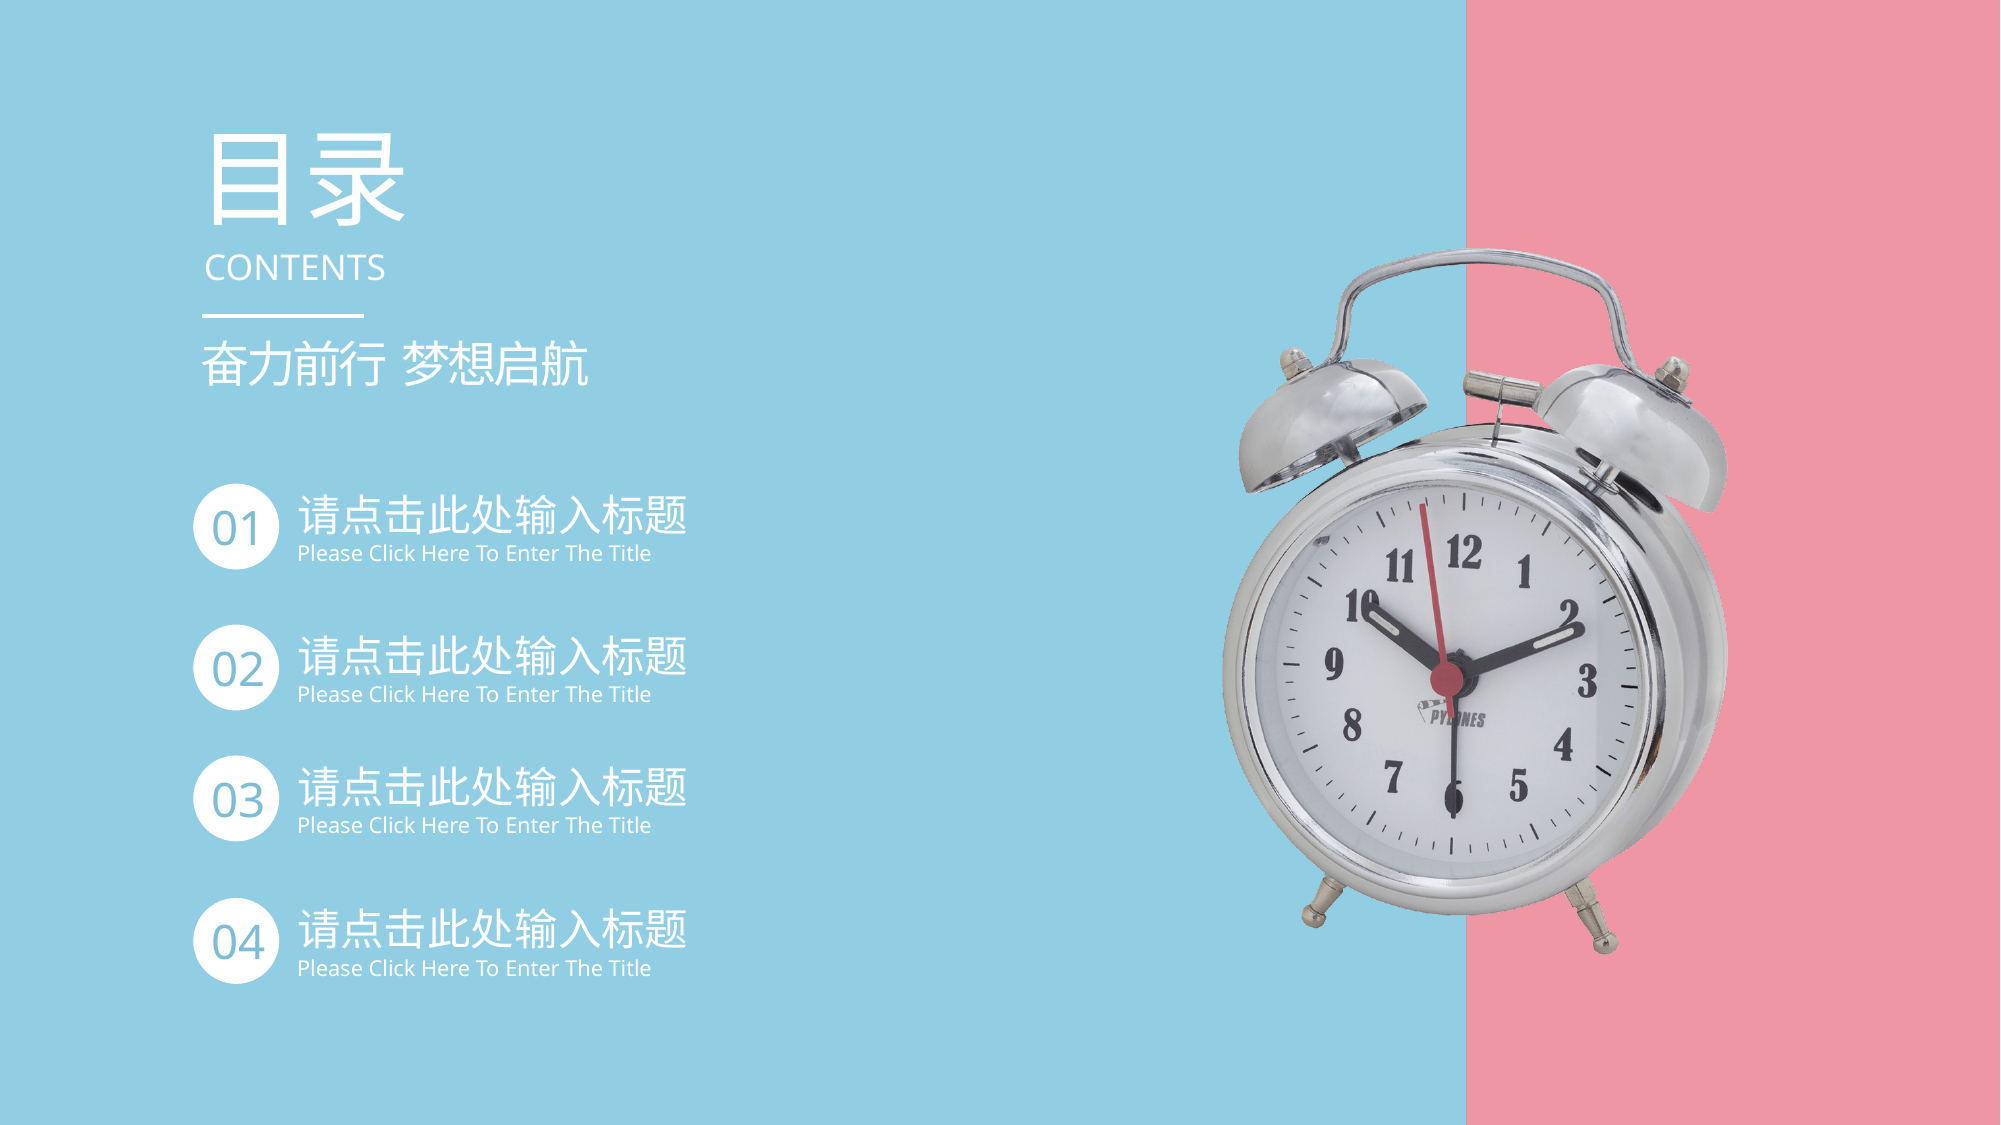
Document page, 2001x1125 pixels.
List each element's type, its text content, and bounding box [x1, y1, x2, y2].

text_box 请点击此处输入标题 Please Click Here To Enter The Title [282, 480, 765, 574]
picture [1124, 240, 1796, 977]
text_box 请点击此处输入标题 Please Click Here To Enter The Title [282, 621, 765, 715]
text_box CONTENTS [189, 237, 430, 295]
text_box 请点击此处输入标题 Please Click Here To Enter The Title [282, 894, 765, 988]
text_box 目录 [182, 103, 475, 246]
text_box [184, 624, 293, 711]
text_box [184, 897, 293, 984]
text_box 请点击此处输入标题 Please Click Here To Enter The Title [282, 752, 765, 846]
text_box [184, 483, 293, 570]
text_box 奋力前行 梦想启航 [185, 325, 687, 400]
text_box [184, 755, 293, 842]
